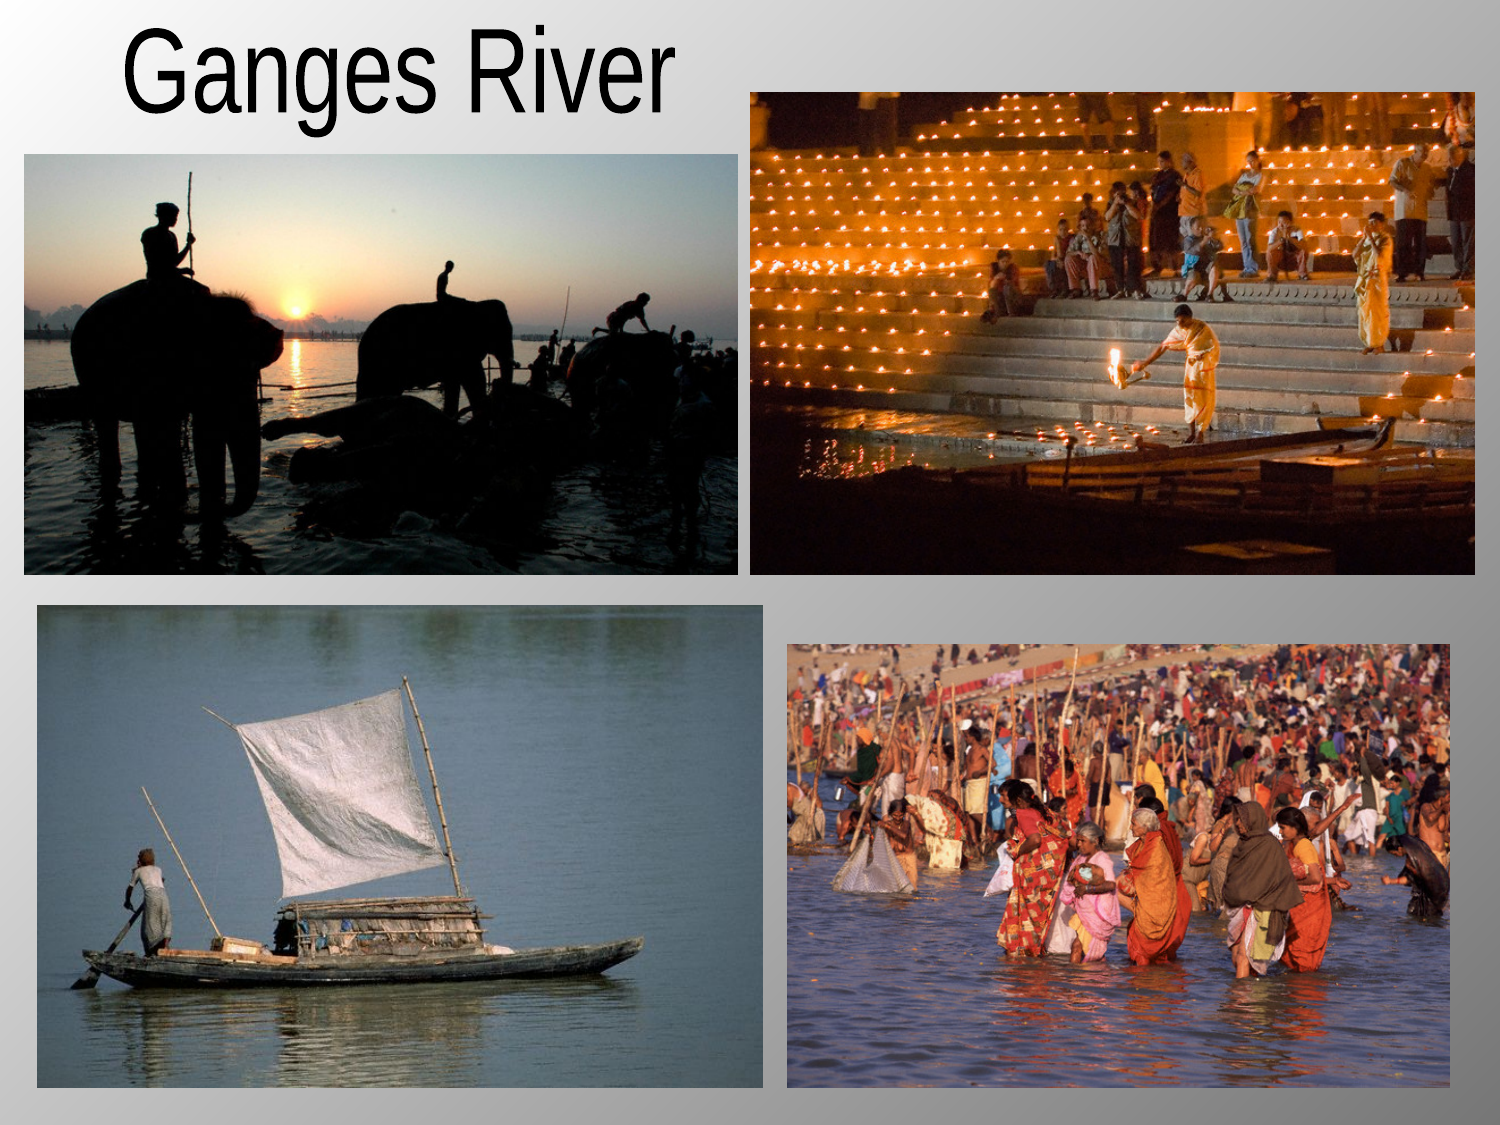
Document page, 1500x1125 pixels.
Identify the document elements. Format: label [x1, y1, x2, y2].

picture [749, 92, 1476, 576]
picture [24, 153, 738, 576]
picture [37, 605, 763, 1088]
picture [787, 644, 1451, 1088]
